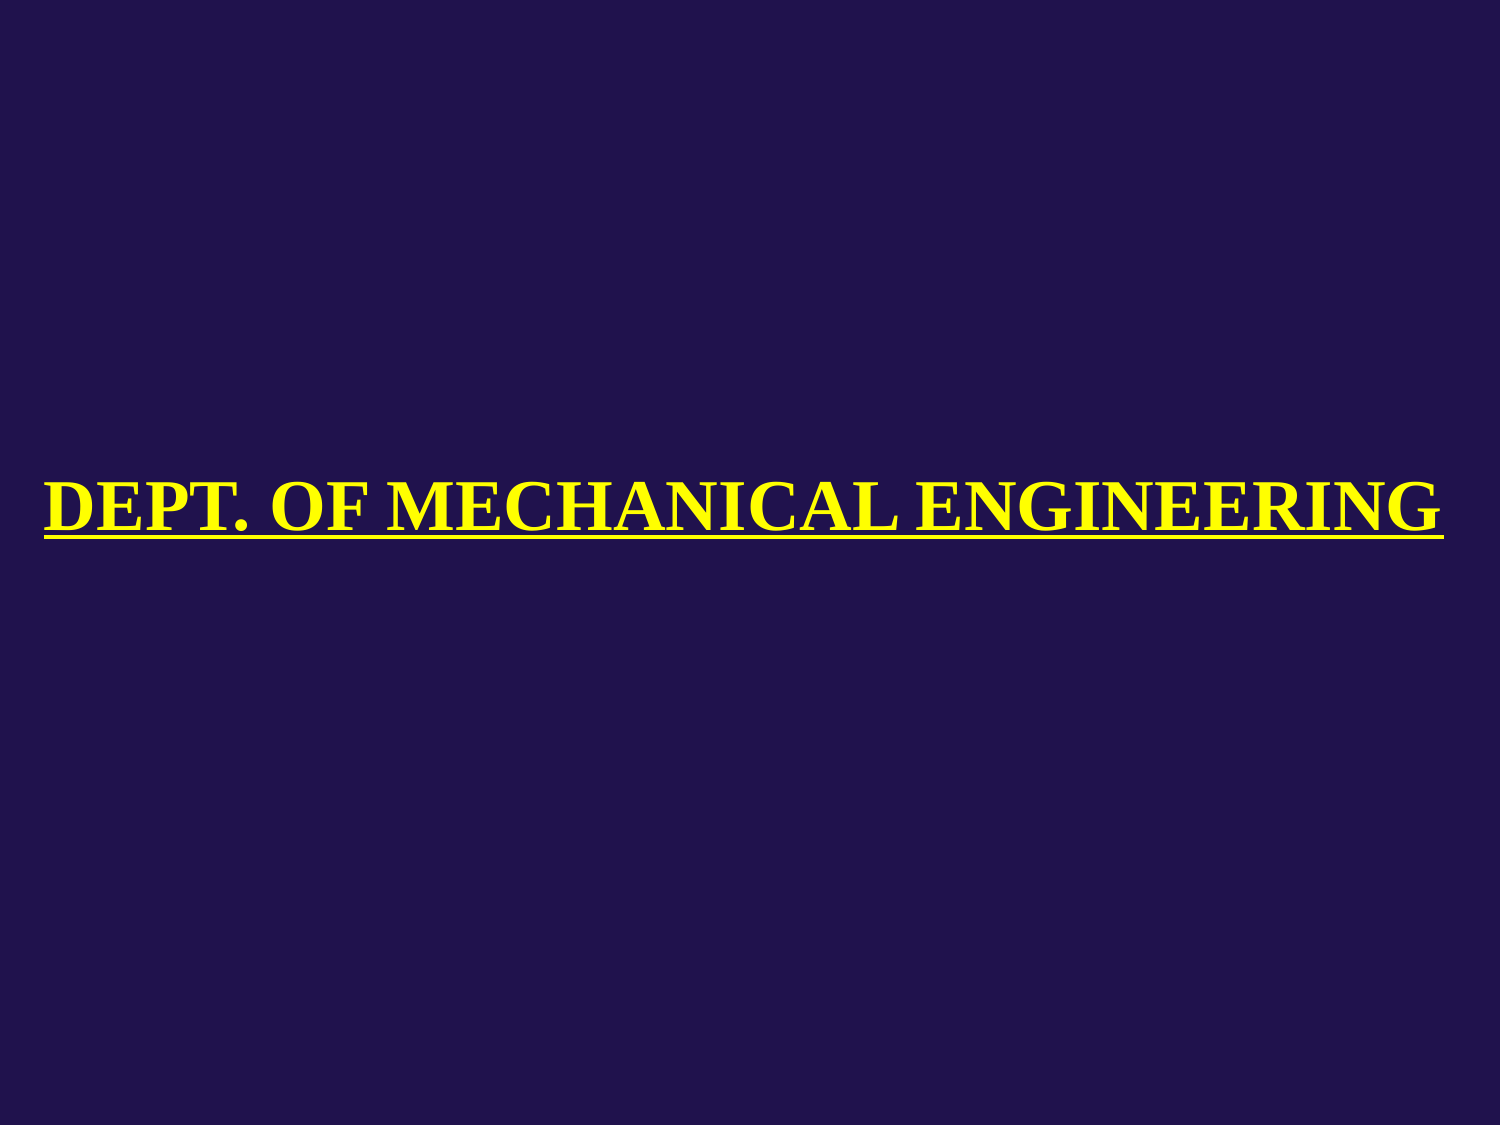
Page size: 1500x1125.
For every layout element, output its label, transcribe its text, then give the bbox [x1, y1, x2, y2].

text_box DEPT. OF MECHANICAL ENGINEERING [0, 315, 1465, 557]
